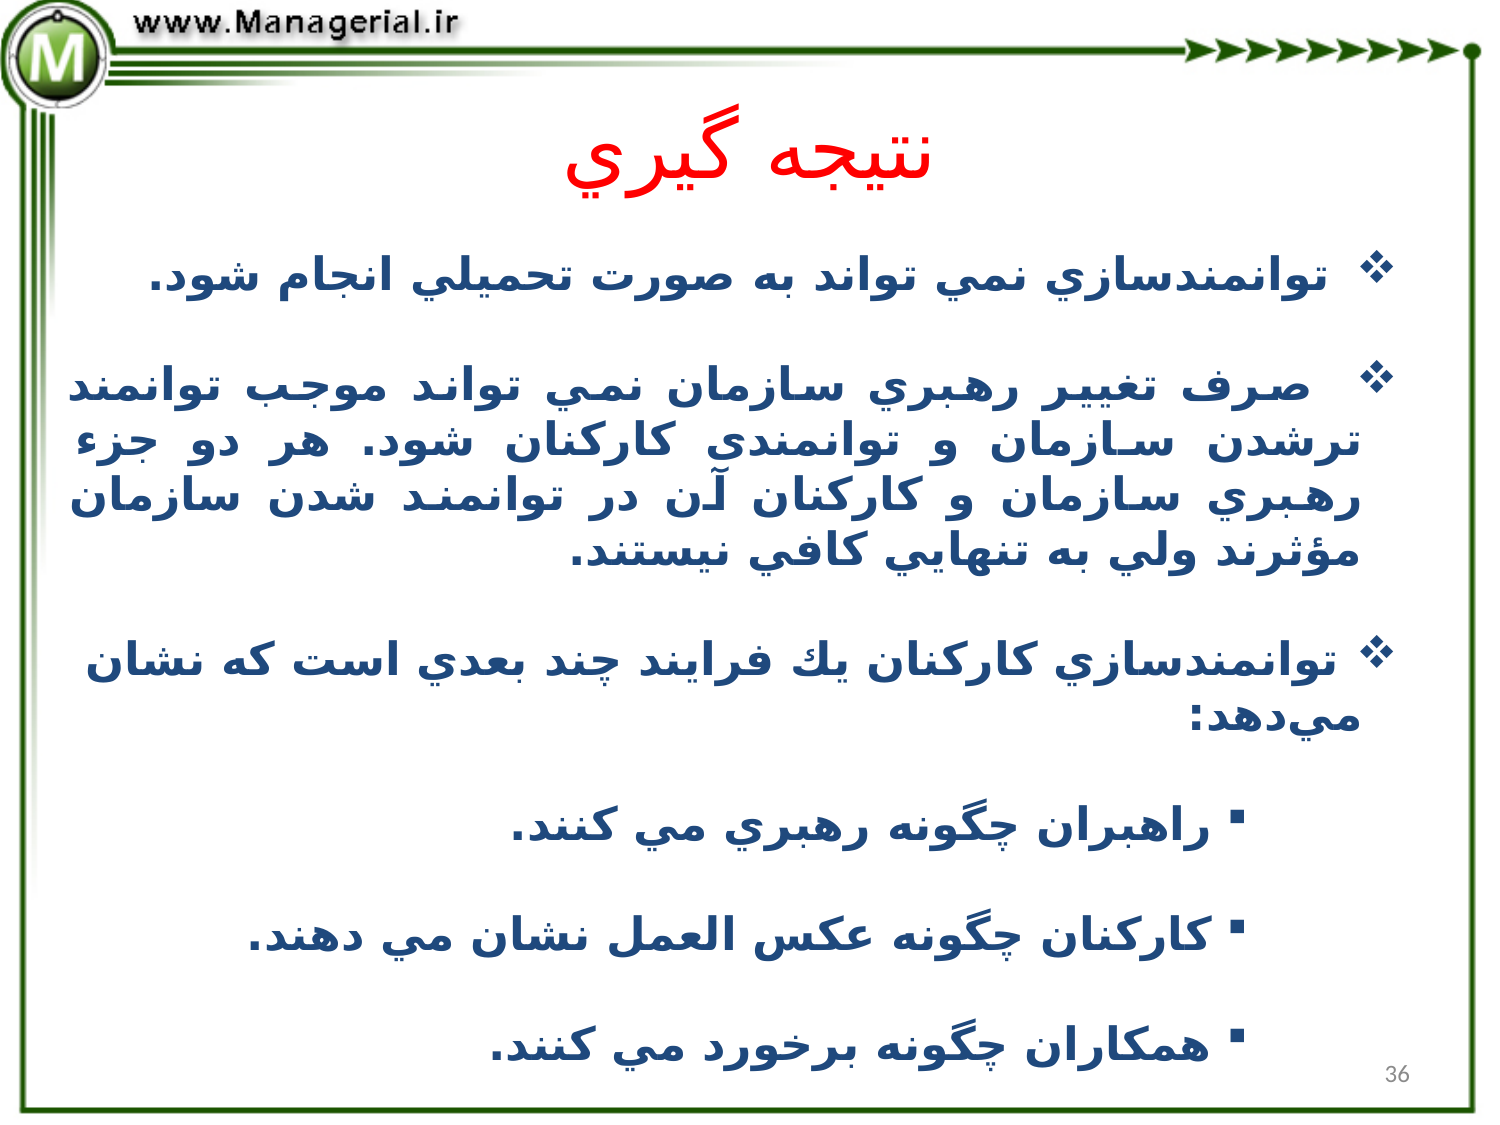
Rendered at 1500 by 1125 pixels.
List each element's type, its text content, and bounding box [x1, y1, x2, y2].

picture [0, 0, 1500, 54]
picture [1465, 235, 1500, 1125]
title نتيجه گيري [0, 54, 1500, 235]
text_box توانمندسازي نمي تواند به صورت تحميلي انجام شود. صرف تغيير رهبري سازمان نمي تواند موجب توانمند ترشدن سازمان و توانمندی كاركنان شود. هر دو جزء رهبري سازمان و كاركنان آن در توانمند شدن سازمان مؤثرند ولي به تنهايي كافي نيستند. توانمندسازي كاركنان يك فرايند چند بعدي است كه نشان مي‌دهد: راهبران چگونه رهبري مي كنند. كاركنان چگونه عكس العمل نشان مي دهند. همكاران چگونه برخورد مي كنند. چگونه فرايندهاي كاري مرتبط، سازماندهي شده اند. [46, 197, 1465, 1125]
picture [0, 235, 46, 1125]
slide_number 36 [1074, 1042, 1425, 1103]
